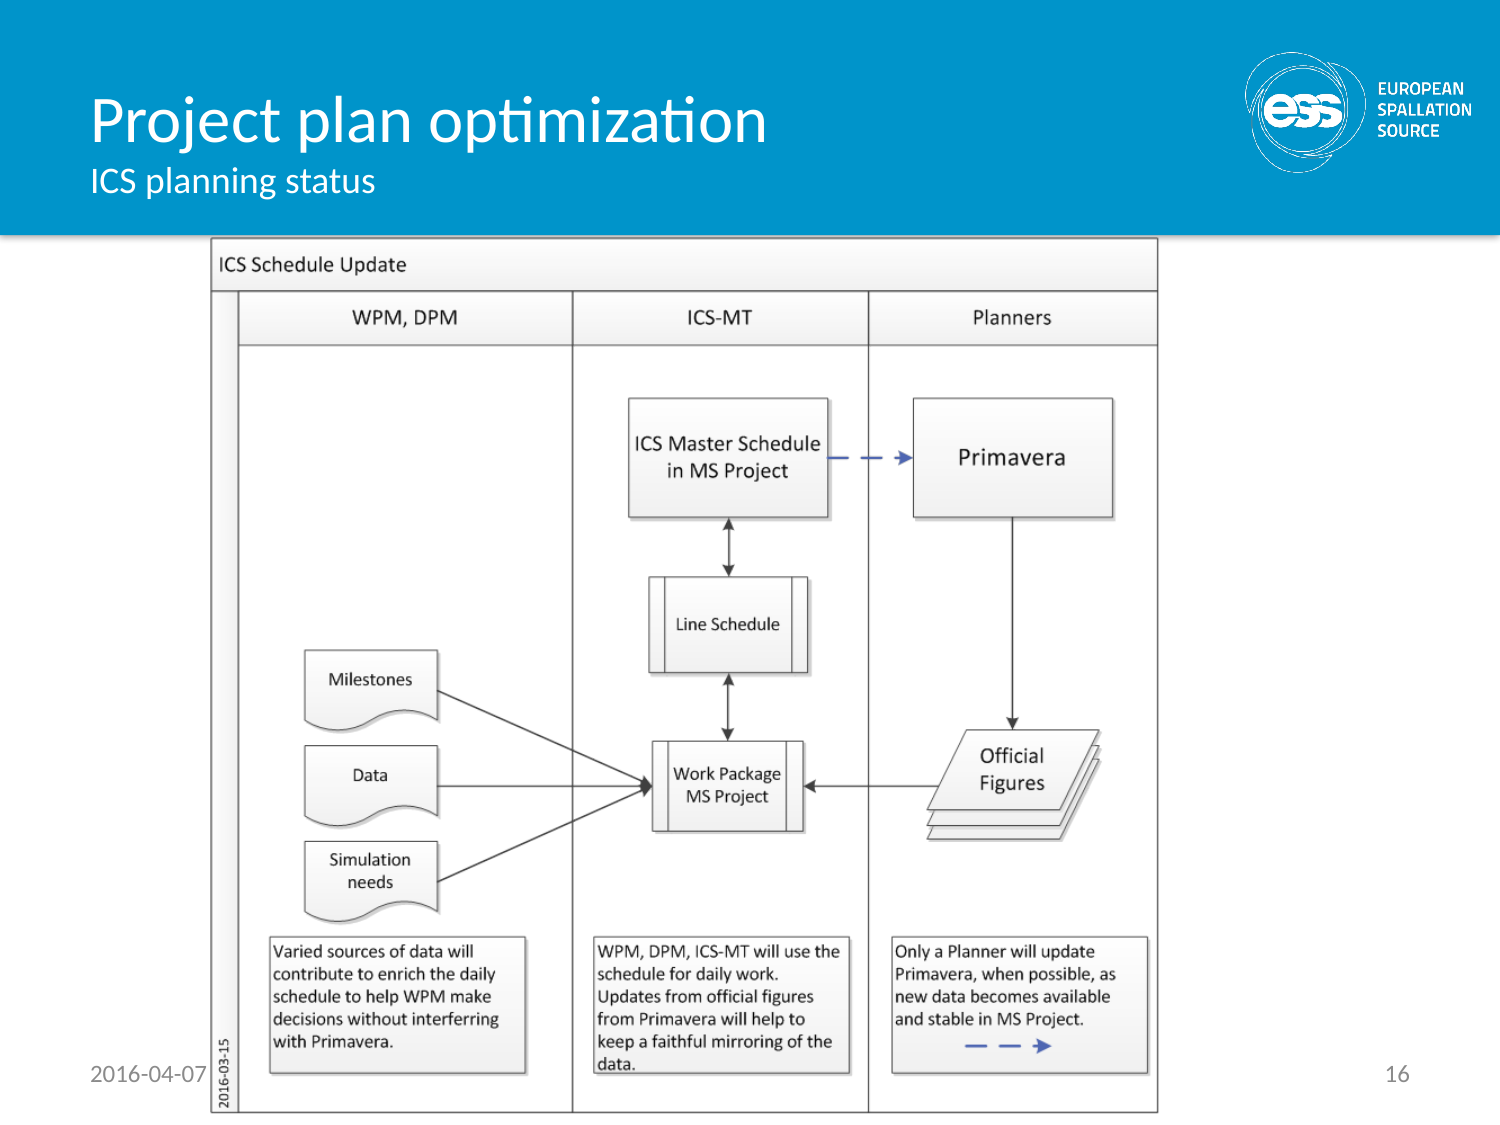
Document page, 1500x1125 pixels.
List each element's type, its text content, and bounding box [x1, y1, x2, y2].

picture [1436, 104, 1444, 115]
picture [1423, 83, 1430, 94]
picture [1422, 125, 1428, 134]
picture [1432, 125, 1438, 136]
picture [1264, 94, 1342, 127]
picture [1409, 104, 1415, 115]
picture [1379, 83, 1385, 94]
picture [1443, 86, 1450, 93]
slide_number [75, 1042, 203, 1103]
picture [208, 236, 1164, 1119]
picture [1398, 109, 1406, 115]
picture [1389, 104, 1393, 115]
picture [1454, 83, 1458, 94]
title Project plan optimization ICS planning status [75, 45, 1247, 233]
picture [1418, 104, 1423, 115]
picture [1400, 83, 1407, 94]
slide_number 16 [1169, 1042, 1425, 1103]
